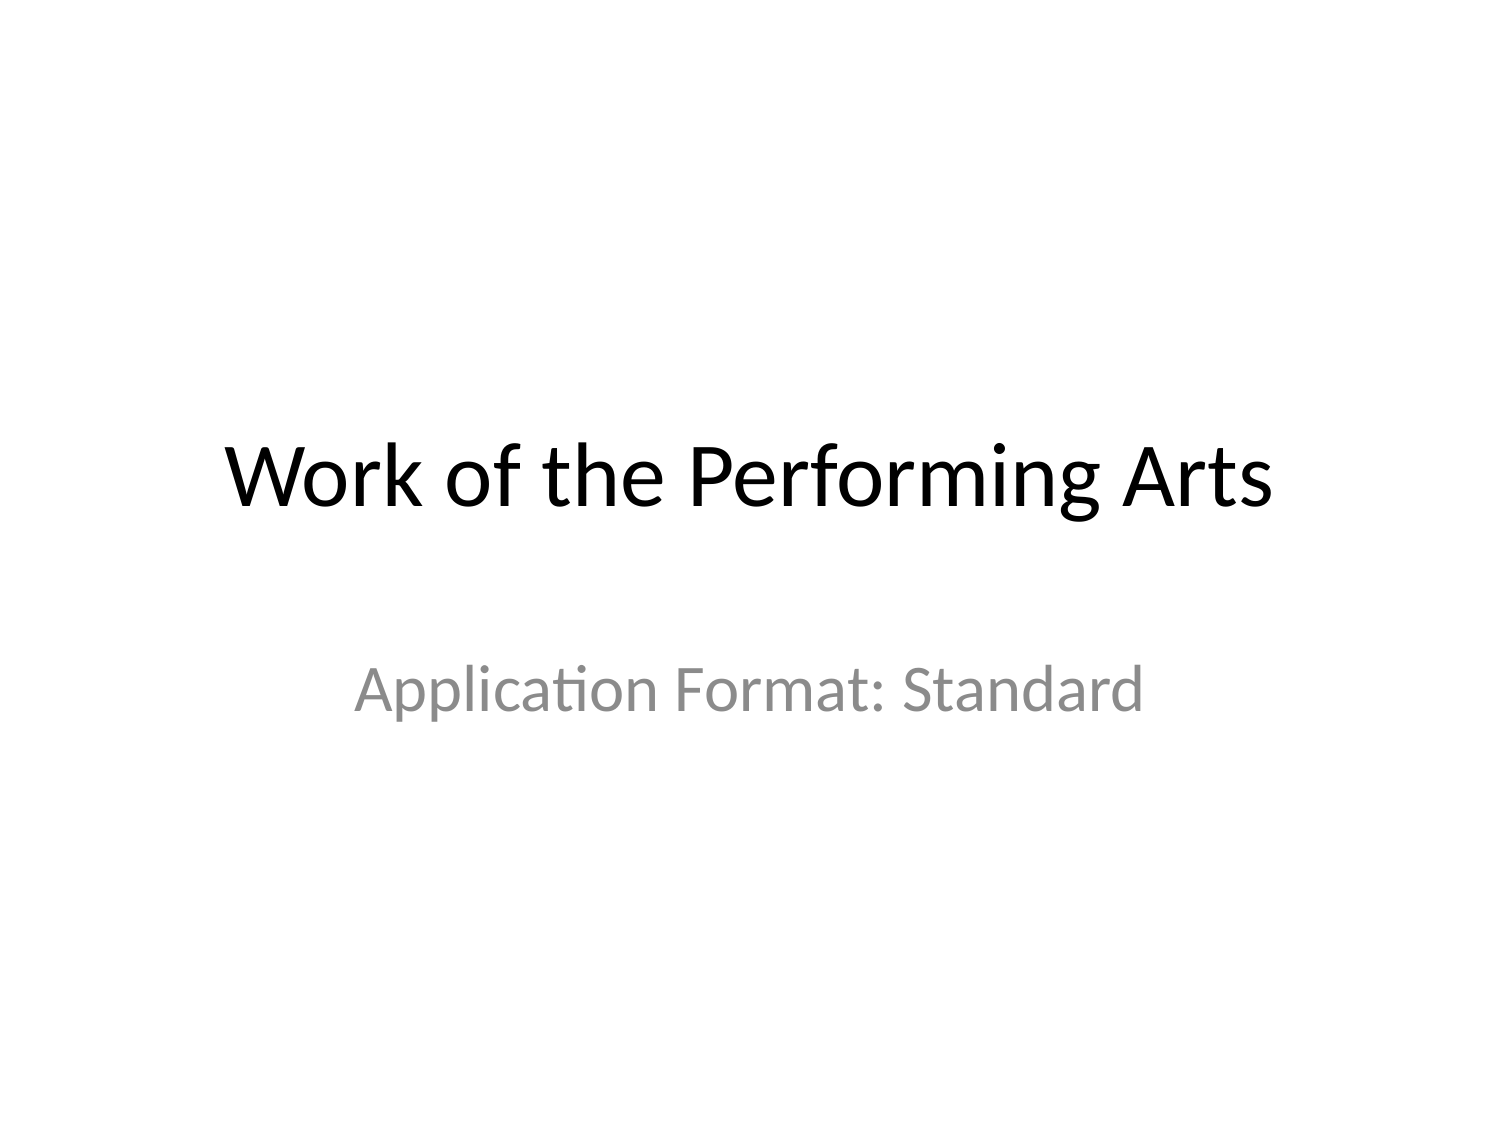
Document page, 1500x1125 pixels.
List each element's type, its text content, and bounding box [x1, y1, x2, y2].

subtitle Application Format: Standard [225, 637, 1275, 925]
title Work of the Performing Arts [112, 349, 1388, 591]
